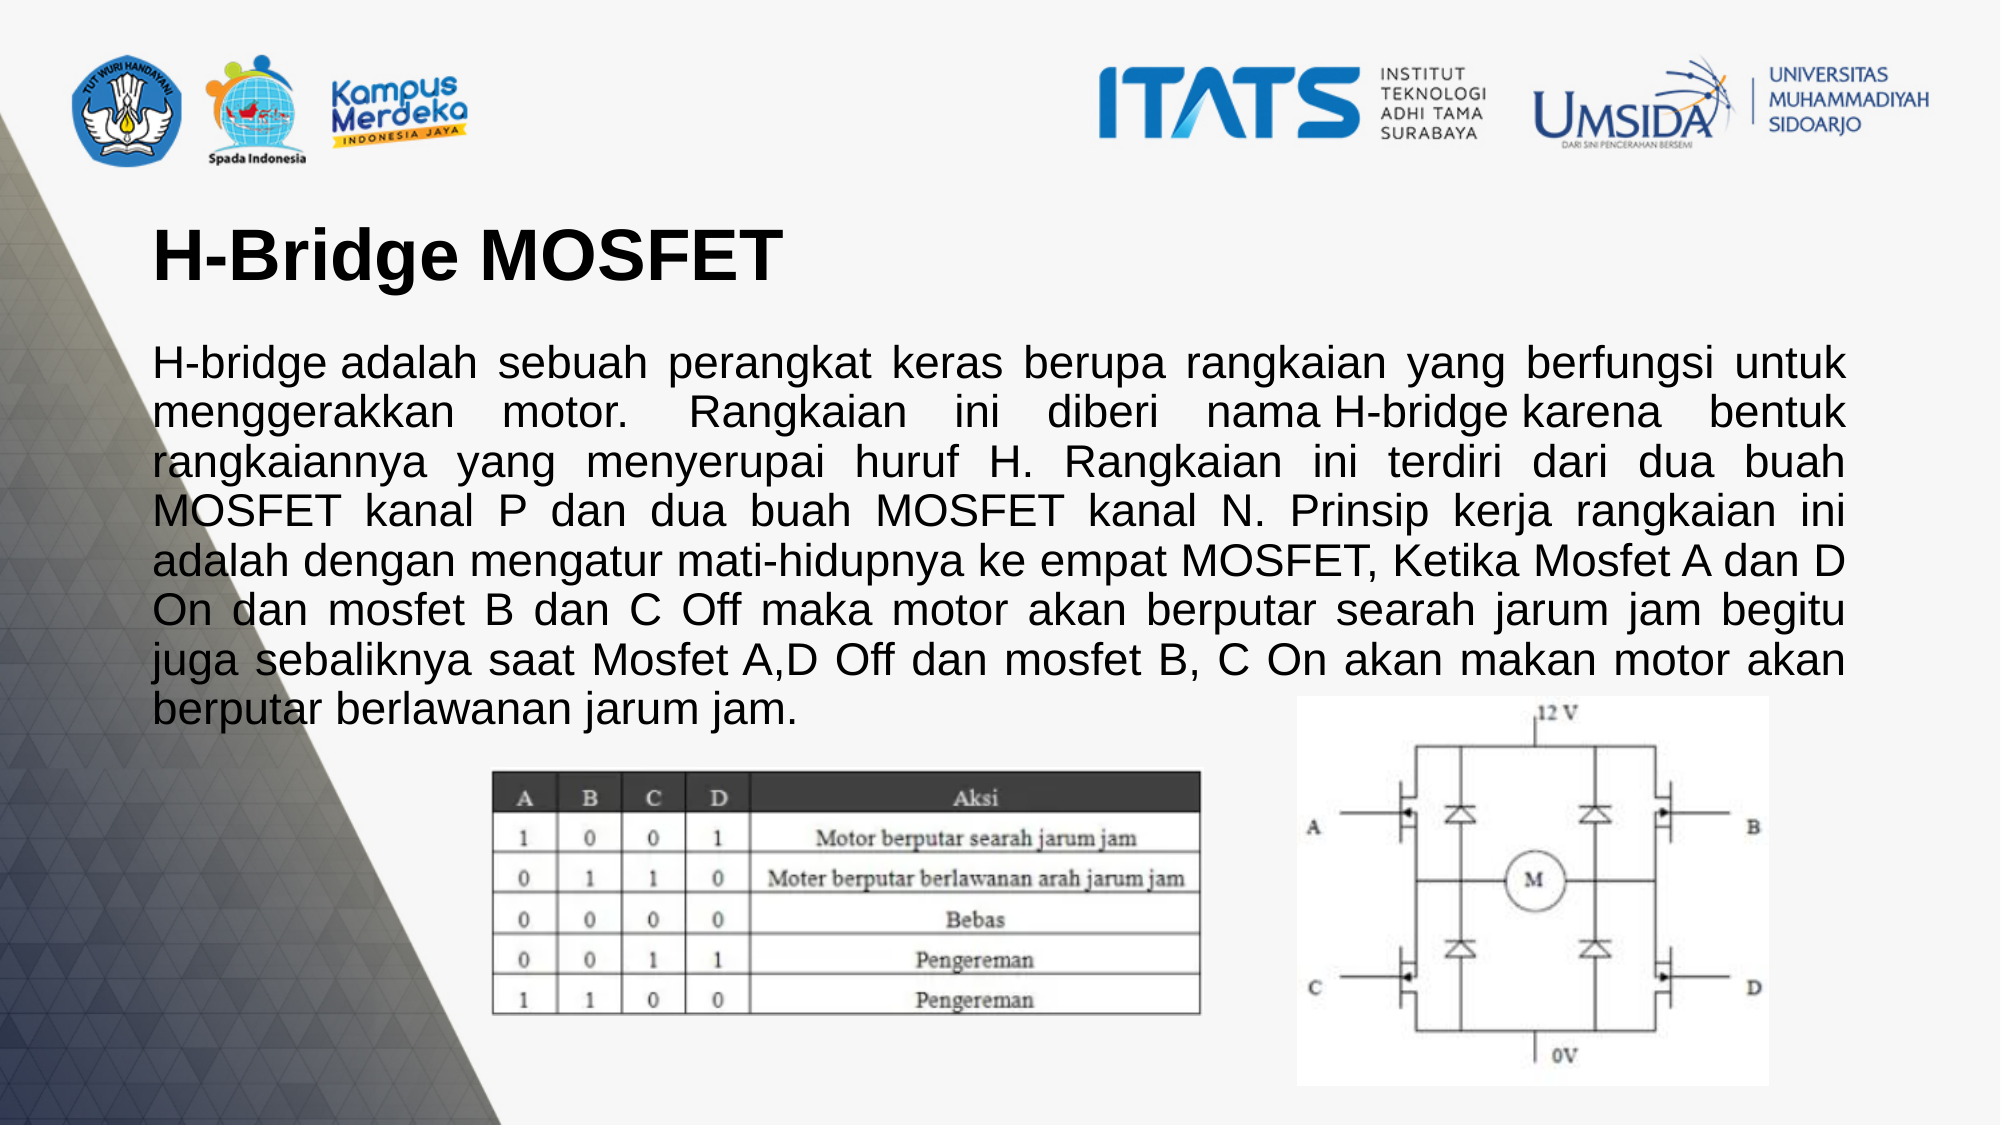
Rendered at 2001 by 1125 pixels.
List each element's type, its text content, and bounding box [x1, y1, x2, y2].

picture [0, 0, 2001, 1125]
text_box H-bridge adalah sebuah perangkat keras berupa rangkaian yang berfungsi untuk menggerakkan motor. Rangkaian ini diberi nama H-bridge karena bentuk rangkaiannya yang menyerupai huruf H. Rangkaian ini terdiri dari dua buah MOSFET kanal P dan dua buah MOSFET kanal N. Prinsip kerja rangkaian ini adalah dengan mengatur mati-hidupnya ke empat MOSFET, Ketika Mosfet A dan D On dan mosfet B dan C Off maka motor akan berputar searah jarum jam begitu juga sebaliknya saat Mosfet A,D Off dan mosfet B, C On akan makan motor akan berputar berlawanan jarum jam. [137, 331, 1863, 1014]
text_box H-Bridge MOSFET [137, 210, 1863, 308]
